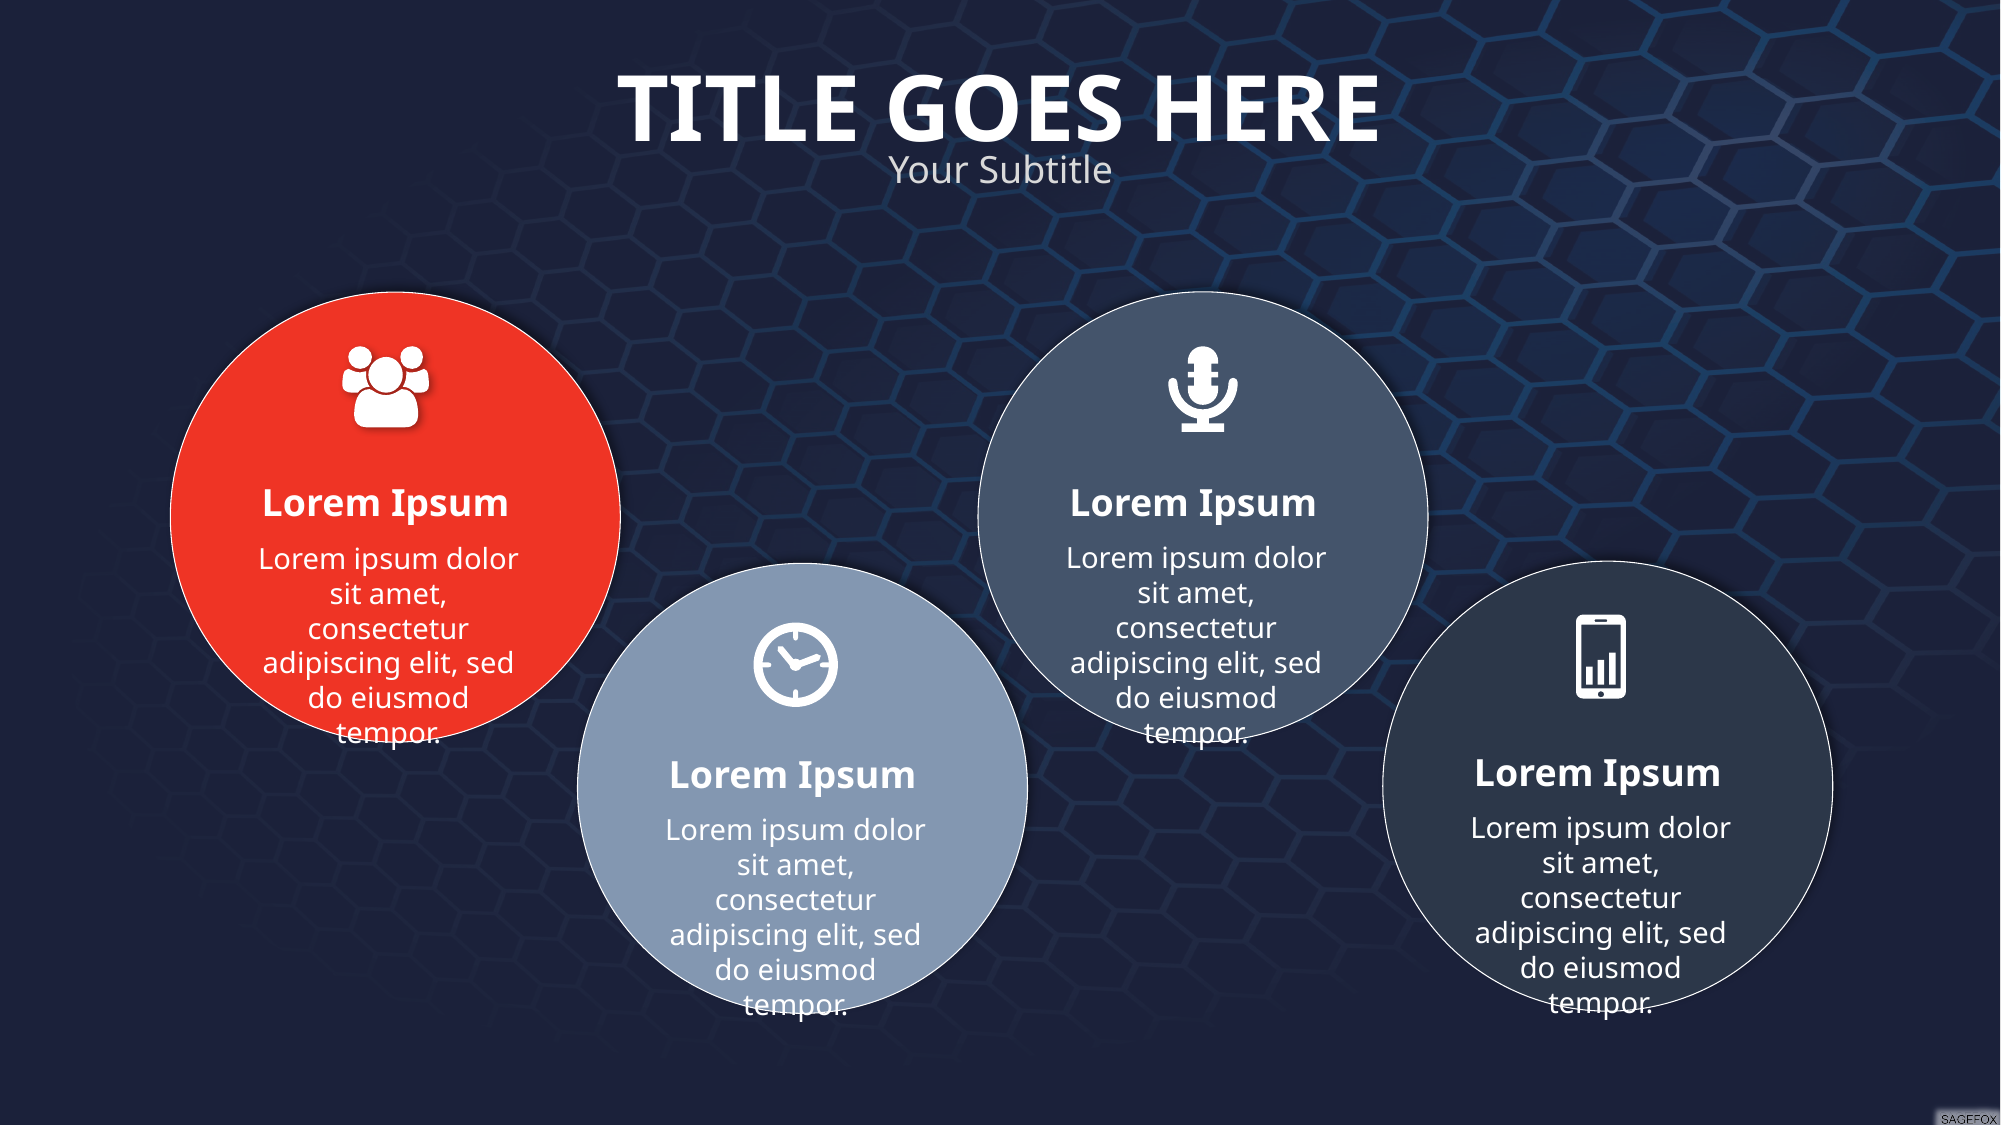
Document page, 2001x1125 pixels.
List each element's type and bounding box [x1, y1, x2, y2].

picture [1938, 1114, 1999, 1125]
text_box [235, 471, 536, 690]
text_box [976, 290, 1430, 743]
text_box [342, 346, 429, 428]
text_box [1447, 741, 1748, 959]
text_box [1381, 560, 1834, 1013]
text_box [1168, 346, 1238, 432]
text_box [548, 42, 1452, 199]
text_box [753, 622, 838, 707]
text_box [642, 743, 943, 961]
text_box [1043, 471, 1344, 689]
text_box [576, 562, 1029, 1015]
text_box [169, 291, 622, 744]
text_box [1575, 614, 1626, 699]
